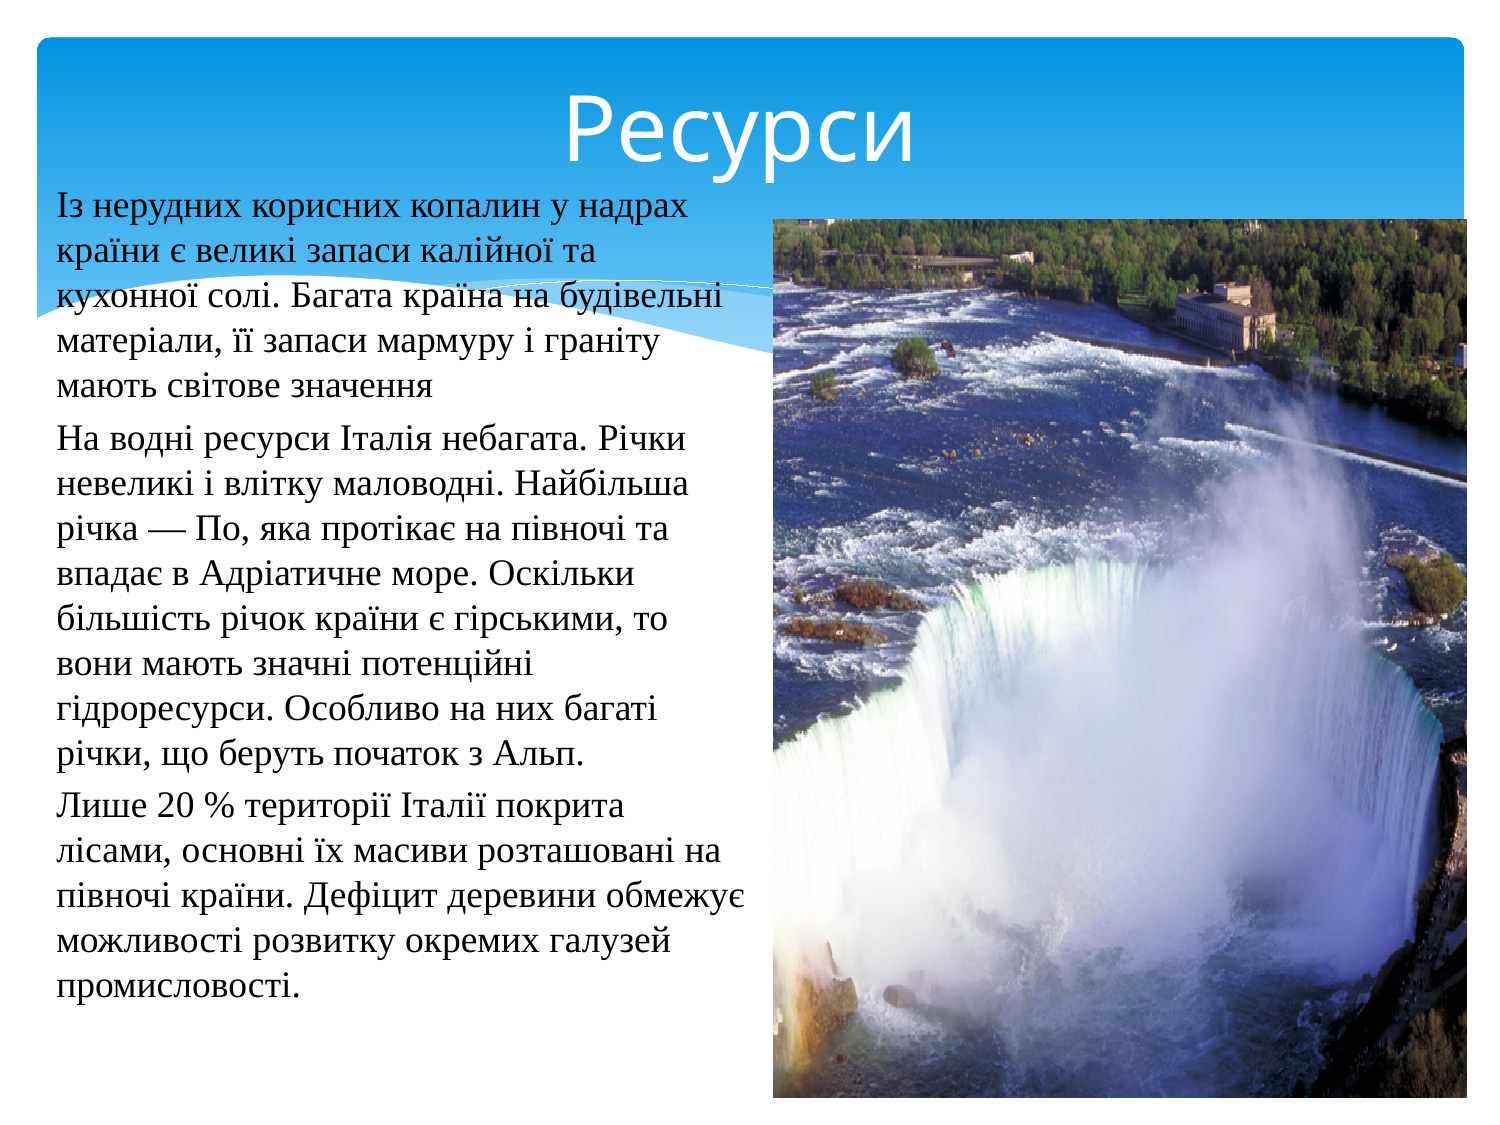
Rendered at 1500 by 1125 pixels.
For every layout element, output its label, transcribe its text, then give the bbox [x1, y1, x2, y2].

title Ресурси [64, 30, 1415, 219]
list Із нерудних корисних копалин у надрах країни є великі запаси калійної та кухонної солі. Багата країна на будівельні матеріали, її запаси мармуру і граніту мають світове значення На водні ресурси Італія небагата. Річки невеликі і влітку маловодні. Найбільша річка — По, яка протікає на півночі та впадає в Адріатичне море. Оскільки більшість річок країни є гірськими, то вони мають значні потенційні гідроресурси. Особливо на них багаті річки, що беруть початок з Альп. Лише 20 % території Італії покрита лісами, основні їх масиви розташовані на півночі країни. Дефіцит деревини обмежує можливості розвитку окремих галузей промисловості. [41, 172, 762, 1125]
picture [773, 219, 1468, 1099]
